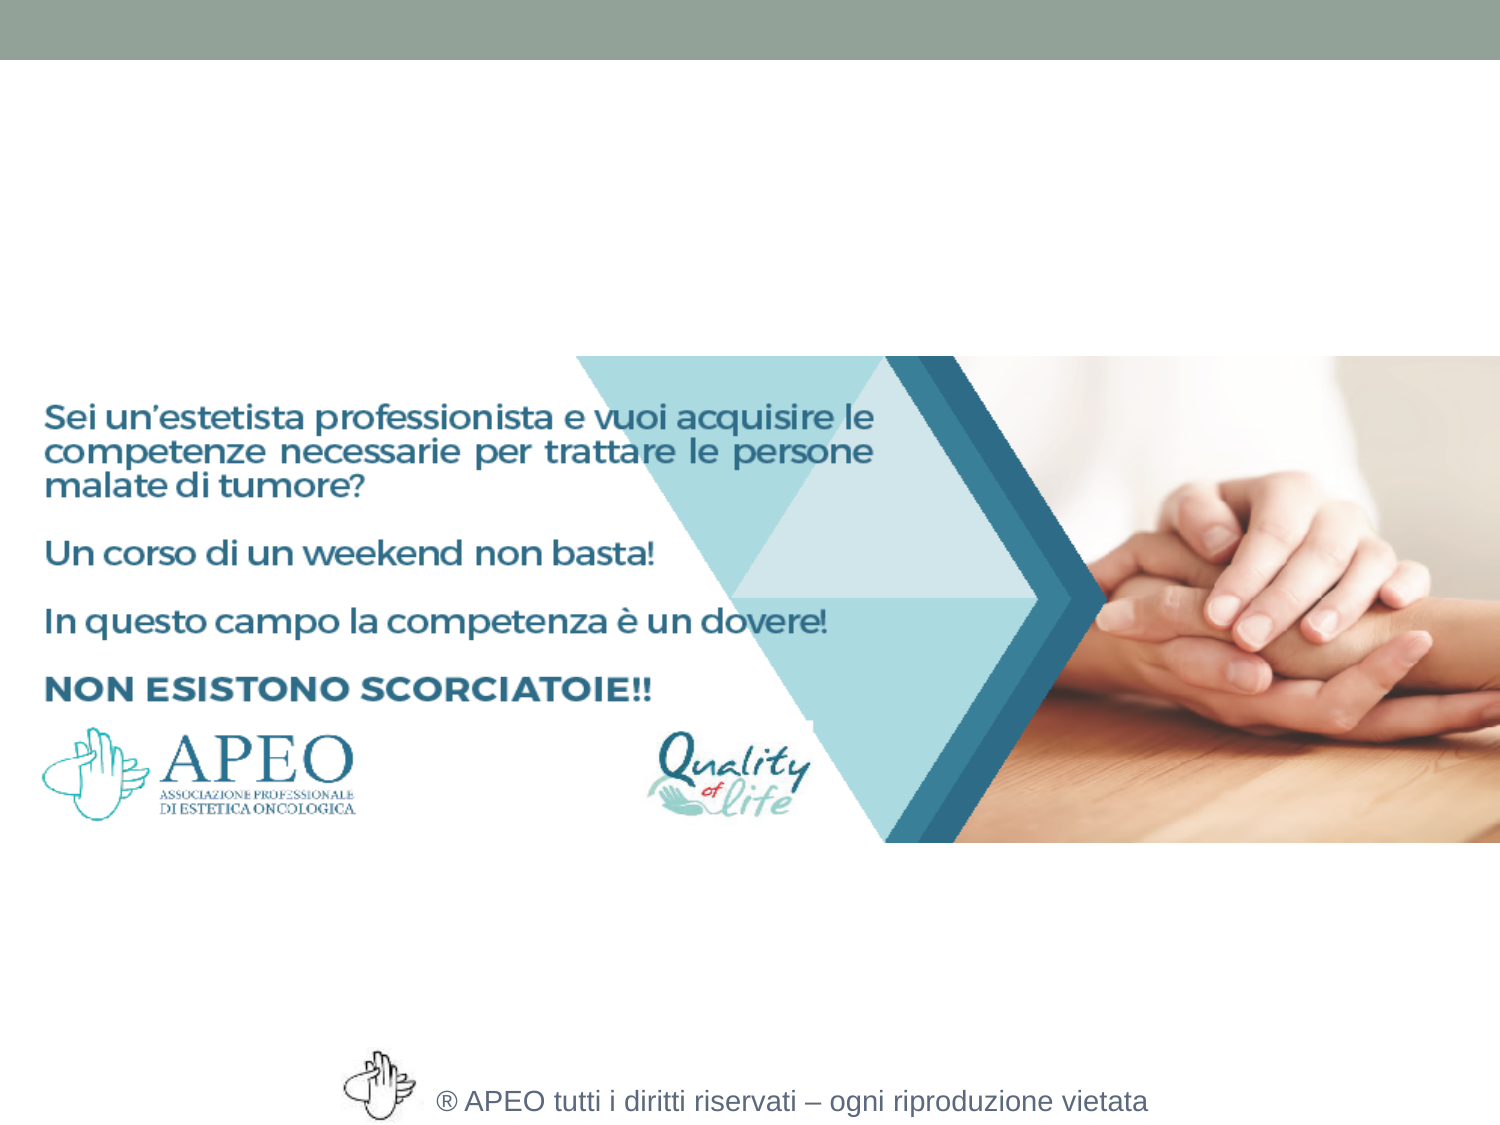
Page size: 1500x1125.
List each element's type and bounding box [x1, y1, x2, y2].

picture [341, 1047, 424, 1125]
list [0, 355, 1500, 843]
